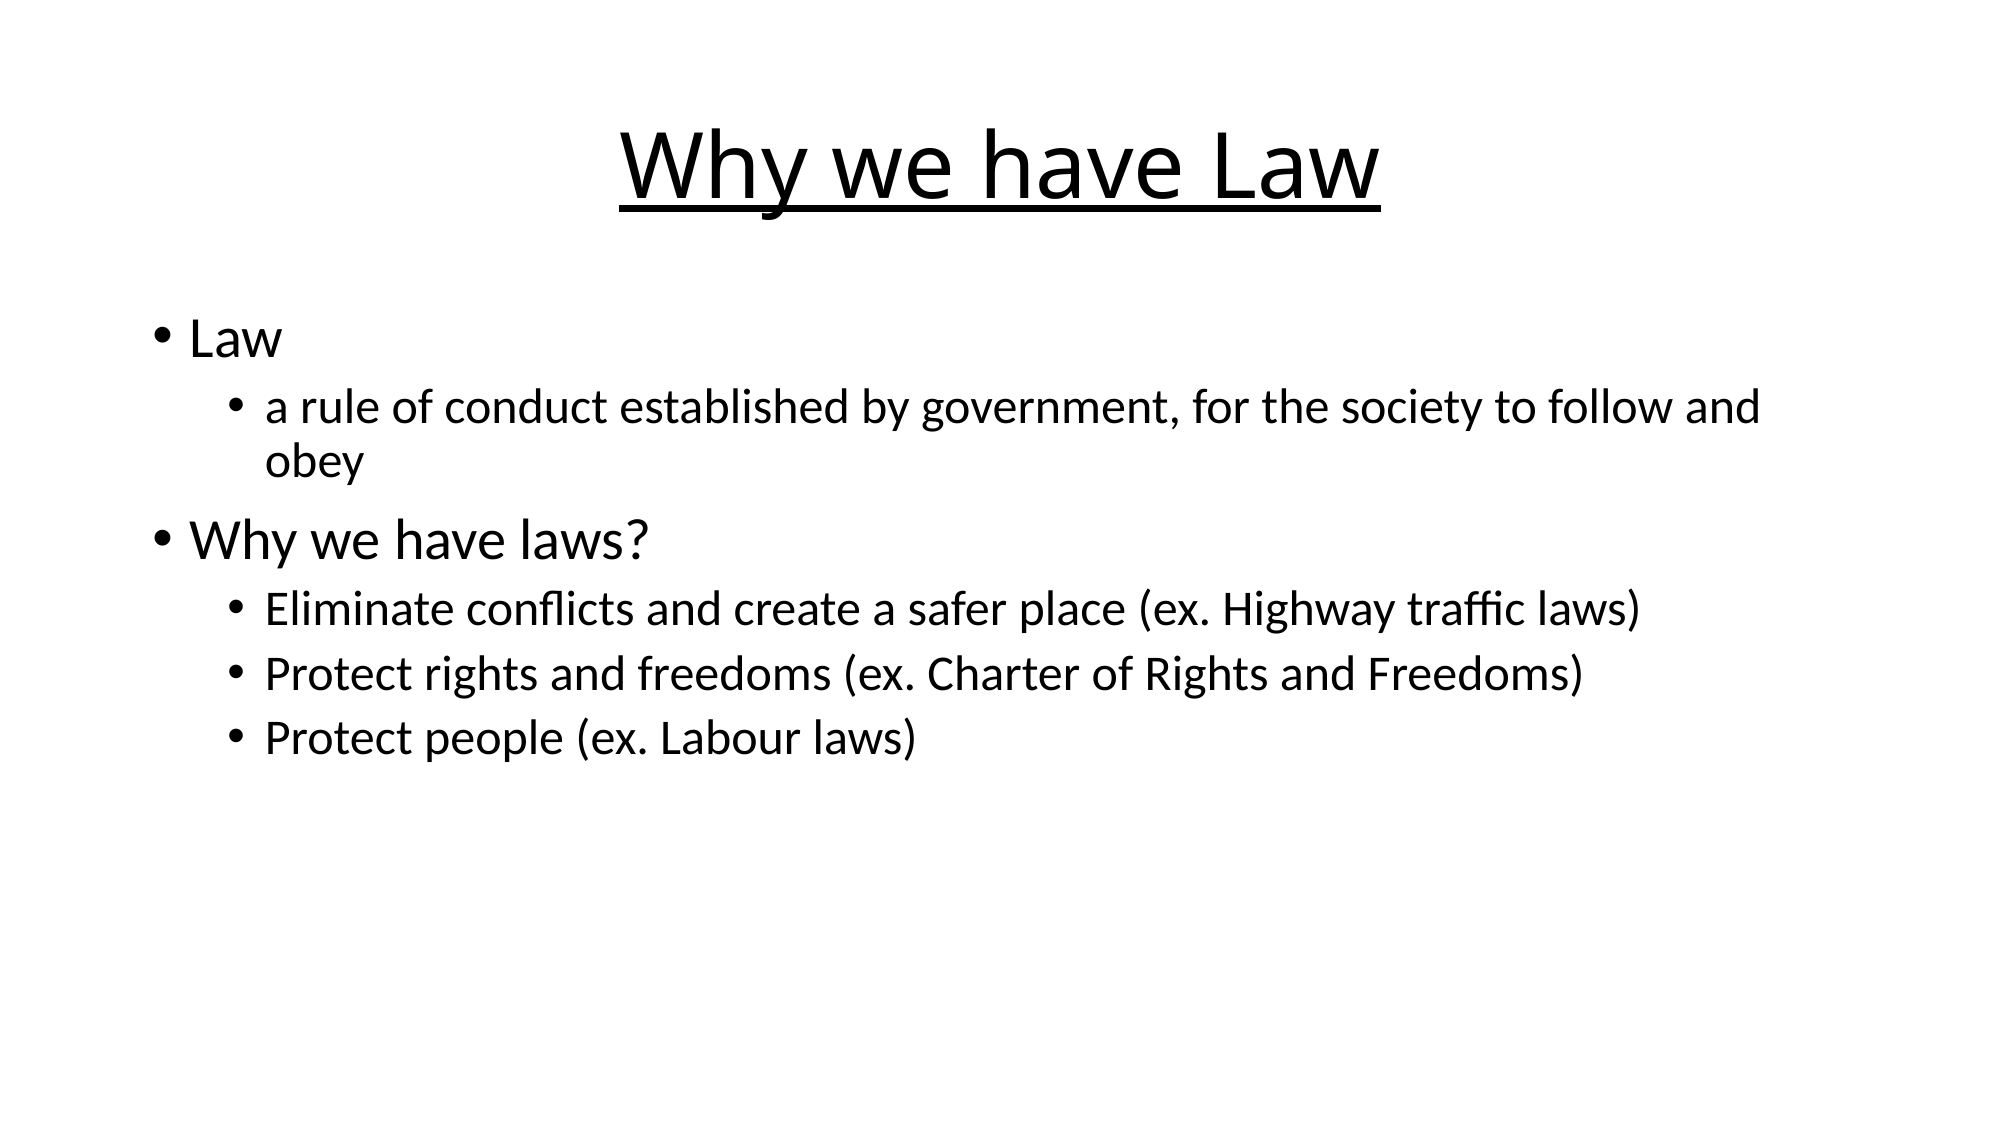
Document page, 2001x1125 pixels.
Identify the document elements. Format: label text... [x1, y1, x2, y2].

title Why we have Law [137, 59, 1863, 278]
list Law a rule of conduct established by government, for the society to follow and obey Why we have laws? Eliminate conflicts and create a safer place (ex. Highway traffic laws) Protect rights and freedoms (ex. Charter of Rights and Freedoms) Protect people (ex. Labour laws) [137, 299, 1863, 1014]
